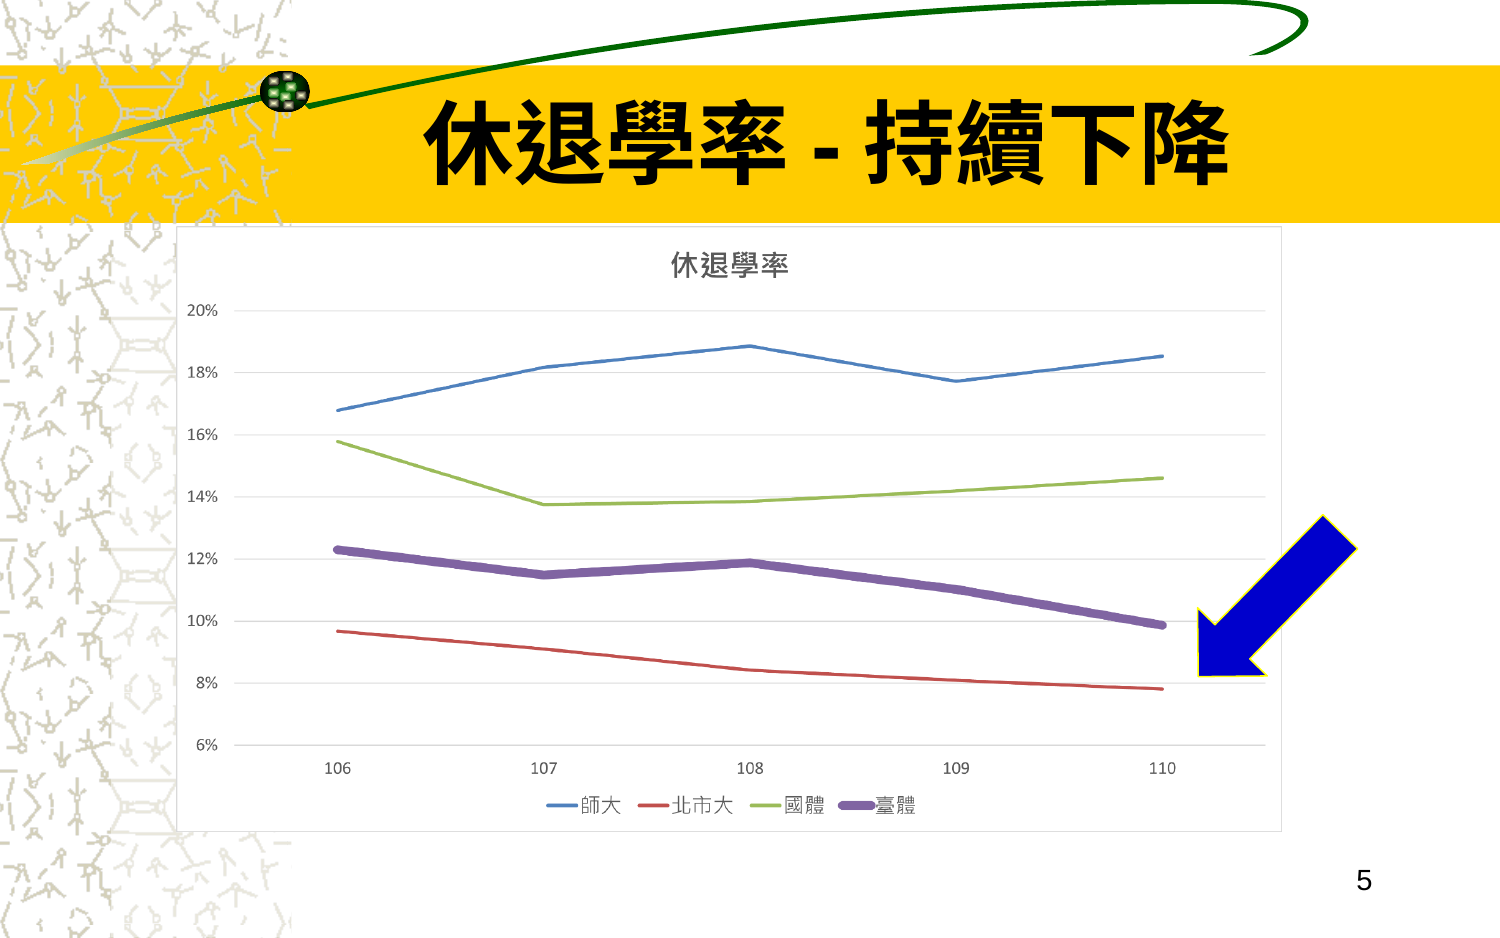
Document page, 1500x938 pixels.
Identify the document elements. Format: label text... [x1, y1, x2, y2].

text_box [1285, 514, 1358, 623]
picture [0, 0, 1282, 938]
slide_number 5 [1074, 854, 1388, 917]
title 休退學率-持續下降 [189, 62, 1465, 219]
